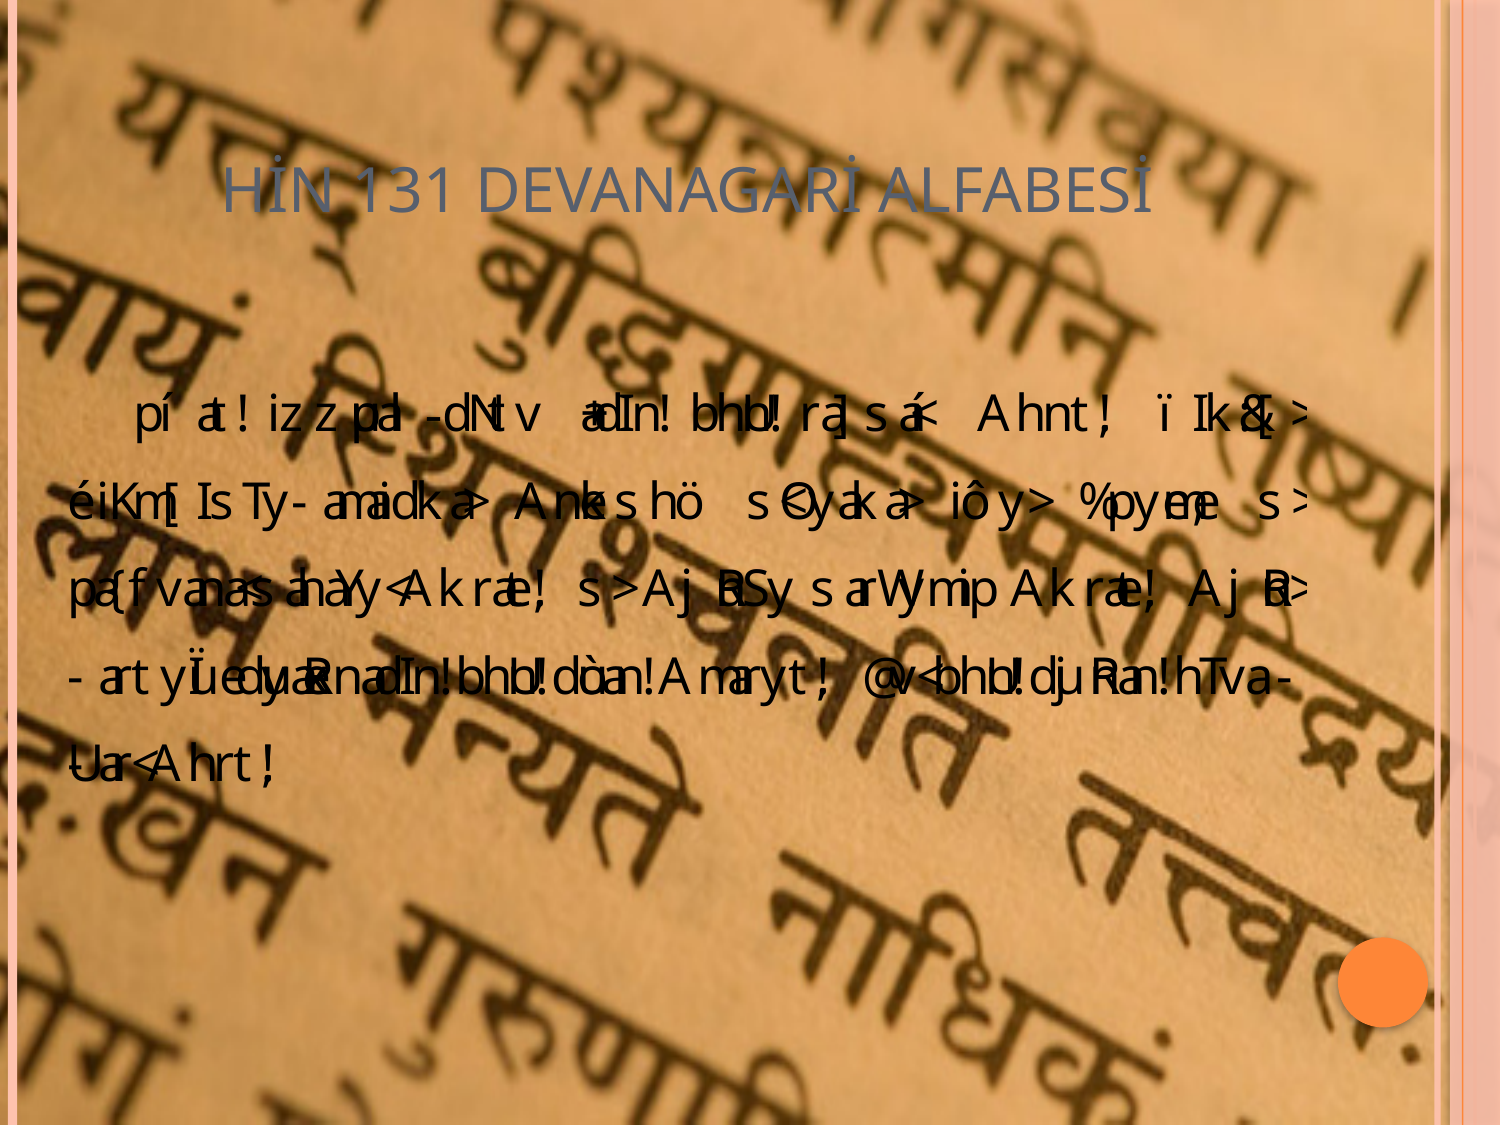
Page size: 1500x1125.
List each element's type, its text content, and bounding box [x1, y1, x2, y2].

title HİN 131 DEVANAGARİ ALFABESİ [75, 45, 1300, 233]
picture [18, 0, 1434, 1125]
picture [1441, 0, 1449, 1125]
picture [0, 0, 7, 1125]
